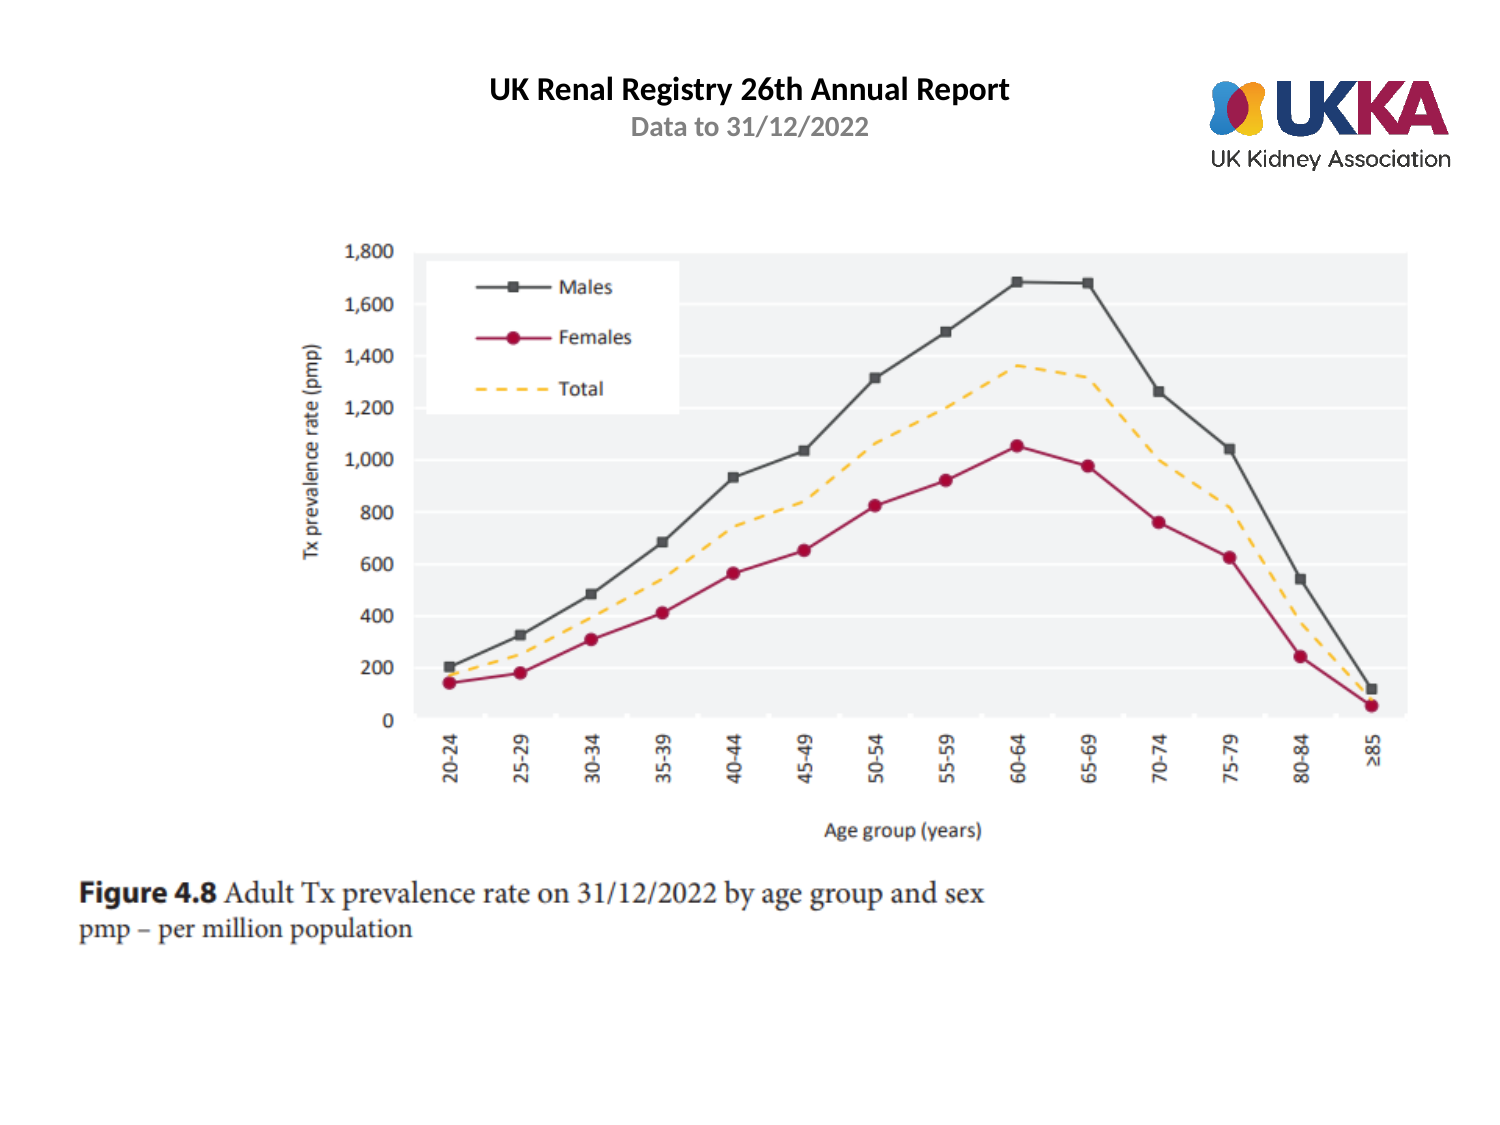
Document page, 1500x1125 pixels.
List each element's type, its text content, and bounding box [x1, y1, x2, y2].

text_box UK Renal Registry 26th Annual Report Data to 31/12/2022 [466, 63, 1034, 147]
picture [1196, 61, 1459, 185]
picture [63, 219, 1437, 964]
